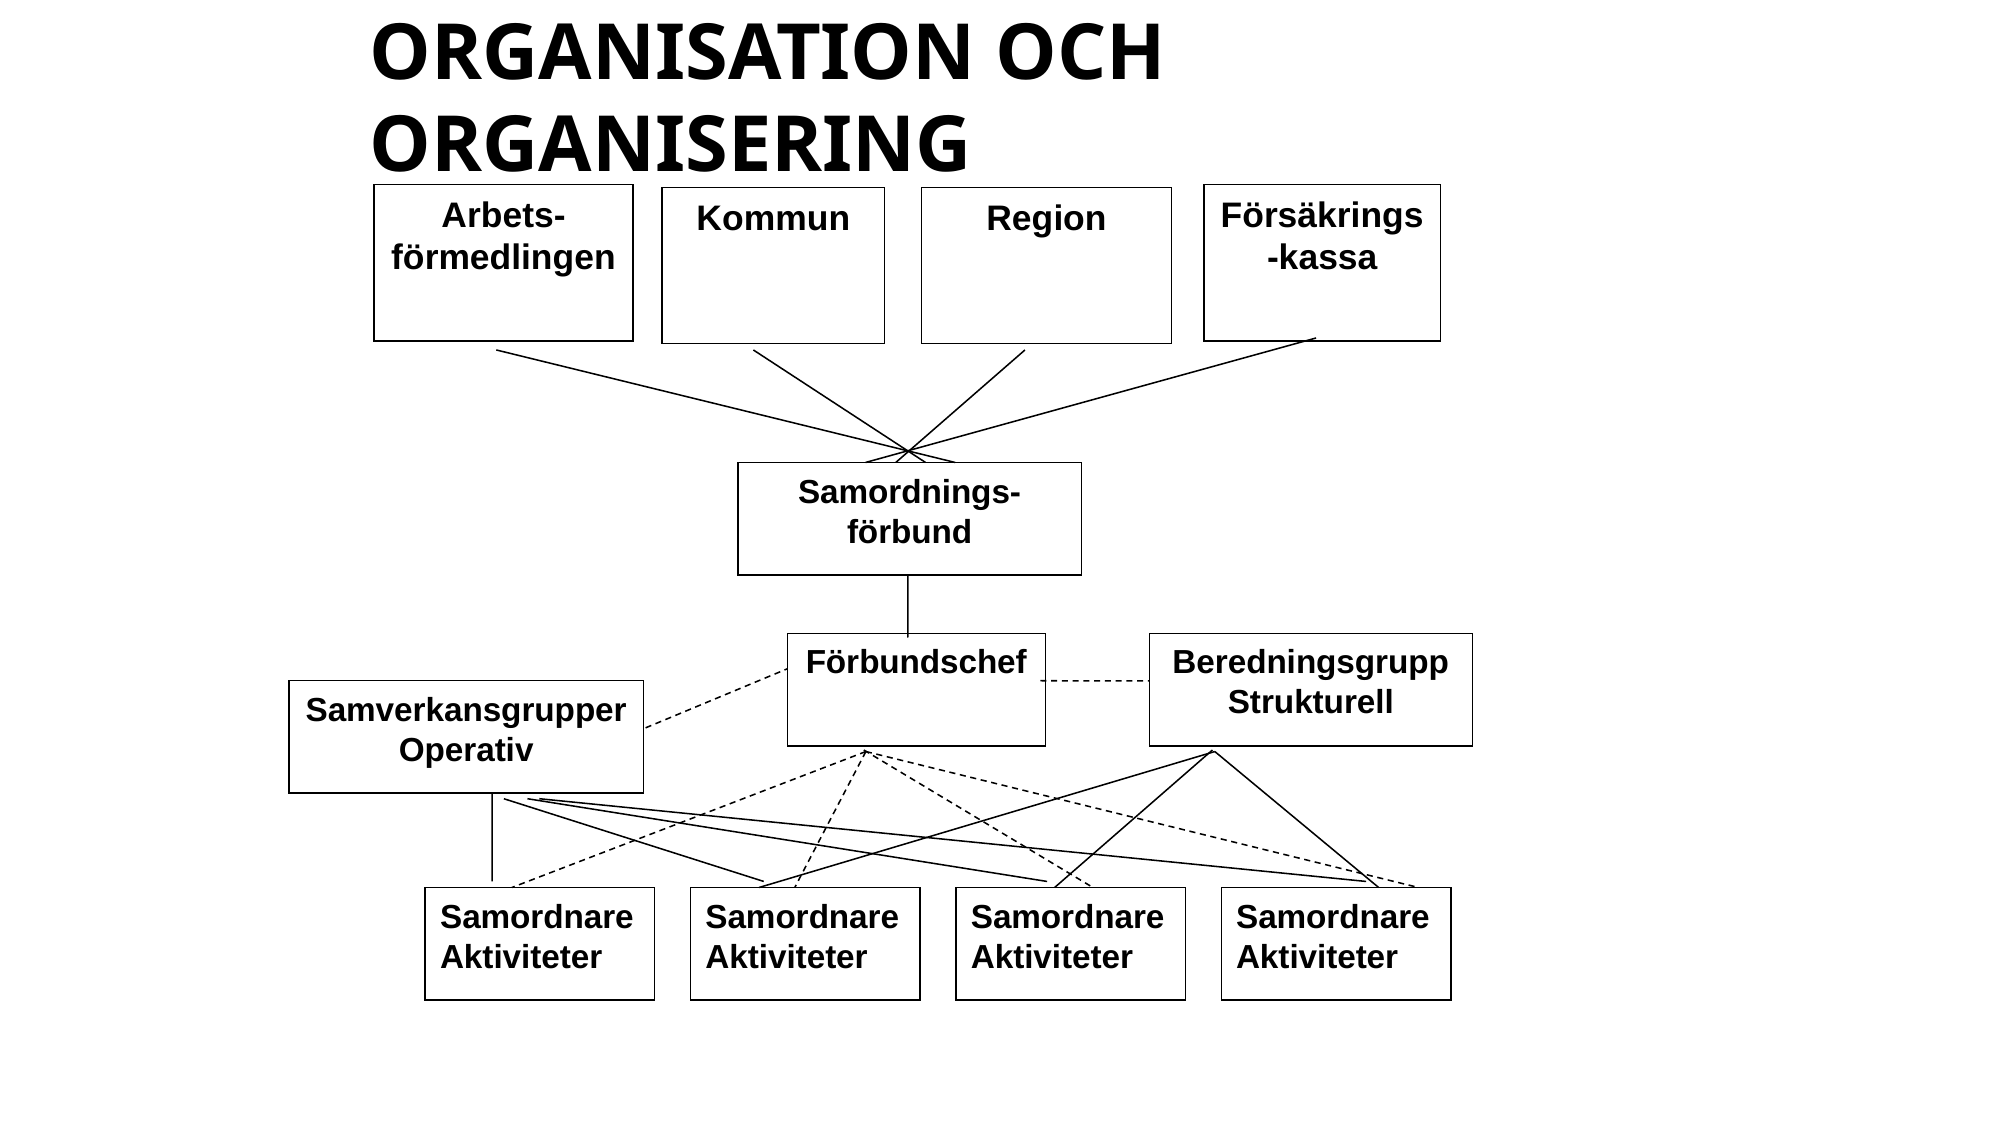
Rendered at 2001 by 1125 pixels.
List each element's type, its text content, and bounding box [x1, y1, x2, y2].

text_box Samordnare Aktiviteter [425, 887, 655, 1000]
text_box Beredningsgrupp Strukturell [1149, 633, 1473, 746]
text_box Samordnare Aktiviteter [955, 887, 1186, 1000]
text_box Förbundschef [787, 633, 1046, 746]
text_box Försäkrings-kassa [1204, 184, 1441, 341]
title Organisation och Organisering [362, 0, 1638, 188]
text_box Arbets-förmedlingen [373, 184, 634, 341]
text_box Region [921, 187, 1172, 344]
text_box Samverkansgrupper Operativ [288, 680, 644, 794]
text_box Samordnare Aktiviteter [1221, 887, 1451, 1000]
text_box Samordnare Aktiviteter [690, 887, 921, 1000]
text_box Samordnings-förbund [737, 462, 1082, 575]
text_box Kommun [662, 187, 885, 344]
list [99, 264, 1684, 1059]
